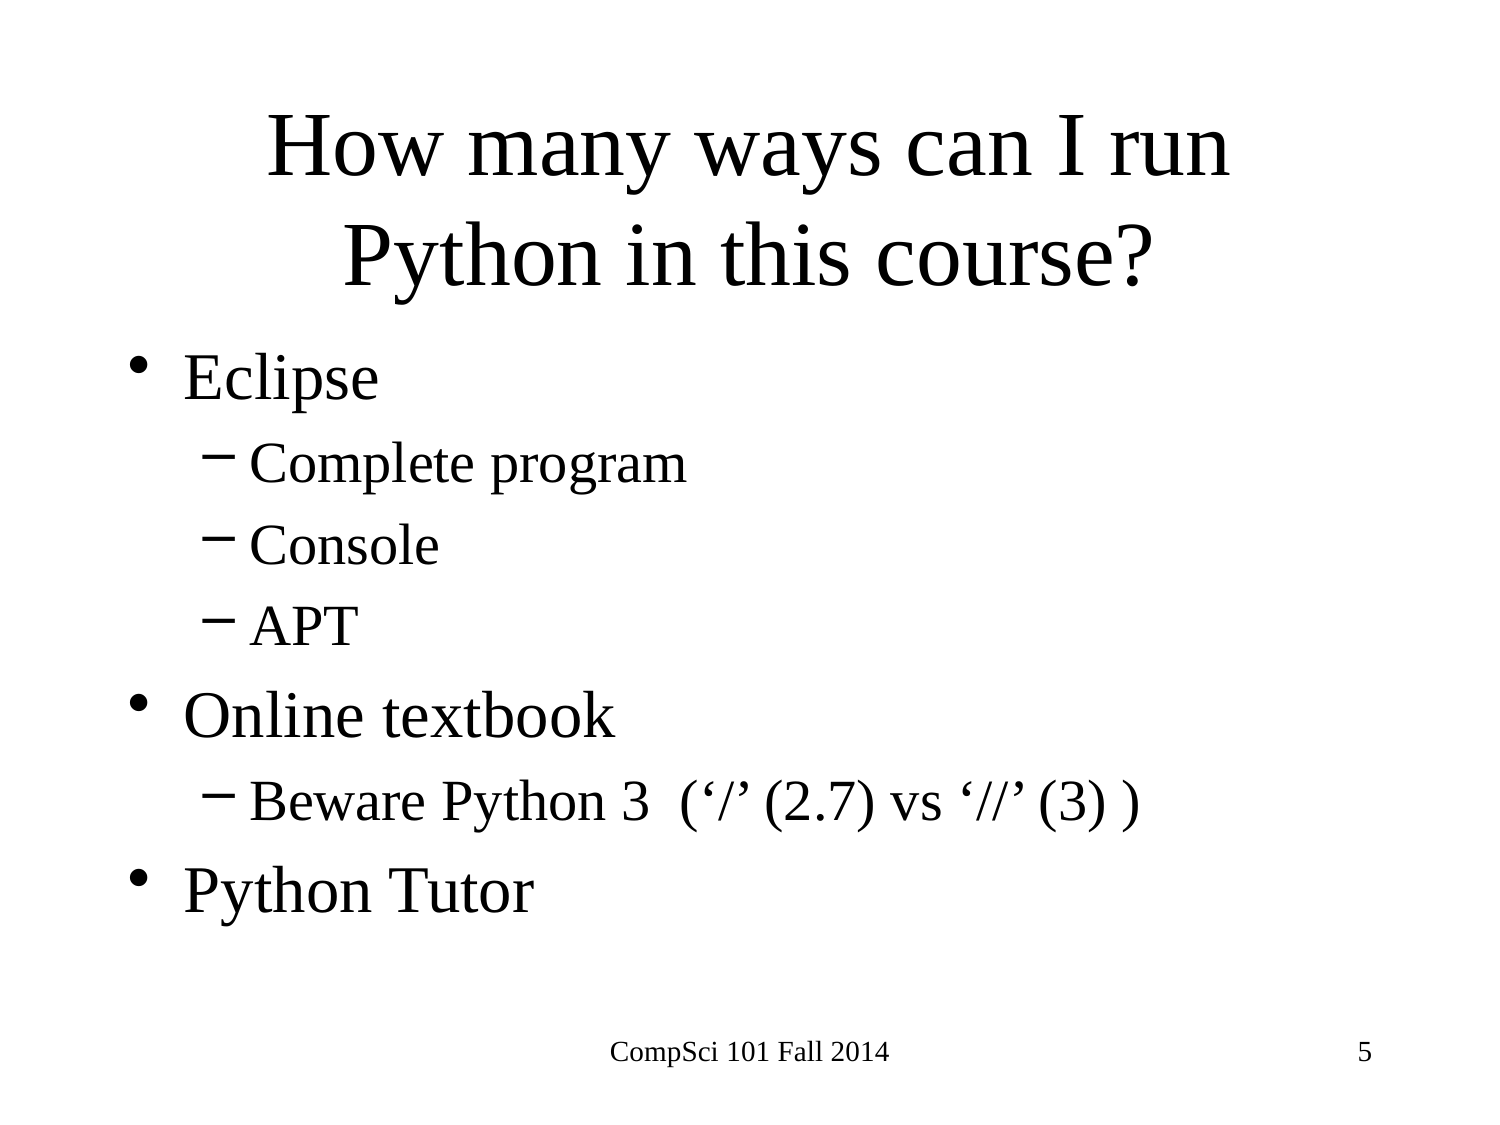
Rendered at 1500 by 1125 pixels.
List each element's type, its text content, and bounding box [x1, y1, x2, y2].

list Eclipse Complete program Console APT Online textbook Beware Python 3 (‘/’ (2.7) vs ‘//’ (3) ) Python Tutor [112, 324, 1388, 1000]
title How many ways can I run Python in this course? [112, 99, 1388, 288]
footer CompSci 101 Fall 2014 [512, 1024, 988, 1101]
slide_number 5 [1074, 1024, 1388, 1101]
